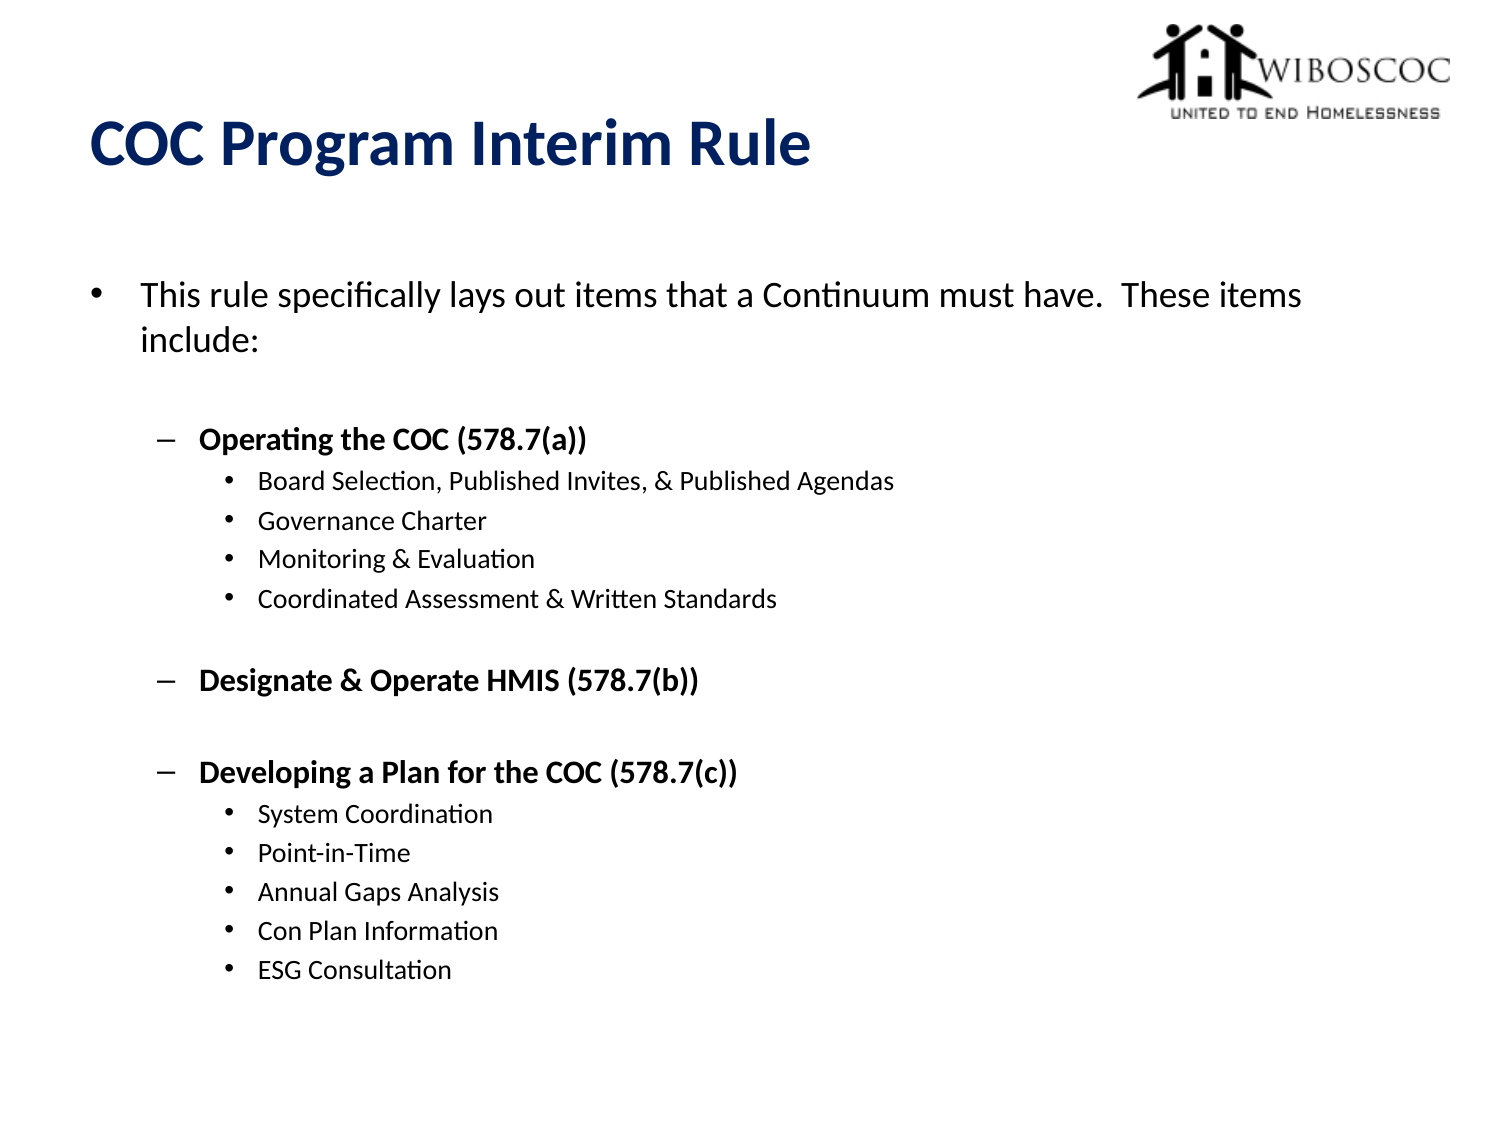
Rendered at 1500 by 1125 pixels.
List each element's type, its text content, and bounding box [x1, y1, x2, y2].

list This rule specifically lays out items that a Continuum must have. These items include: Operating the COC (578.7(a)) Board Selection, Published Invites, & Published Agendas Governance Charter Monitoring & Evaluation Coordinated Assessment & Written Standards Designate & Operate HMIS (578.7(b)) Developing a Plan for the COC (578.7(c)) System Coordination Point-in-Time Annual Gaps Analysis Con Plan Information ESG Consultation [75, 262, 1425, 1005]
title COC Program Interim Rule [75, 45, 1425, 233]
picture [1137, 24, 1451, 119]
